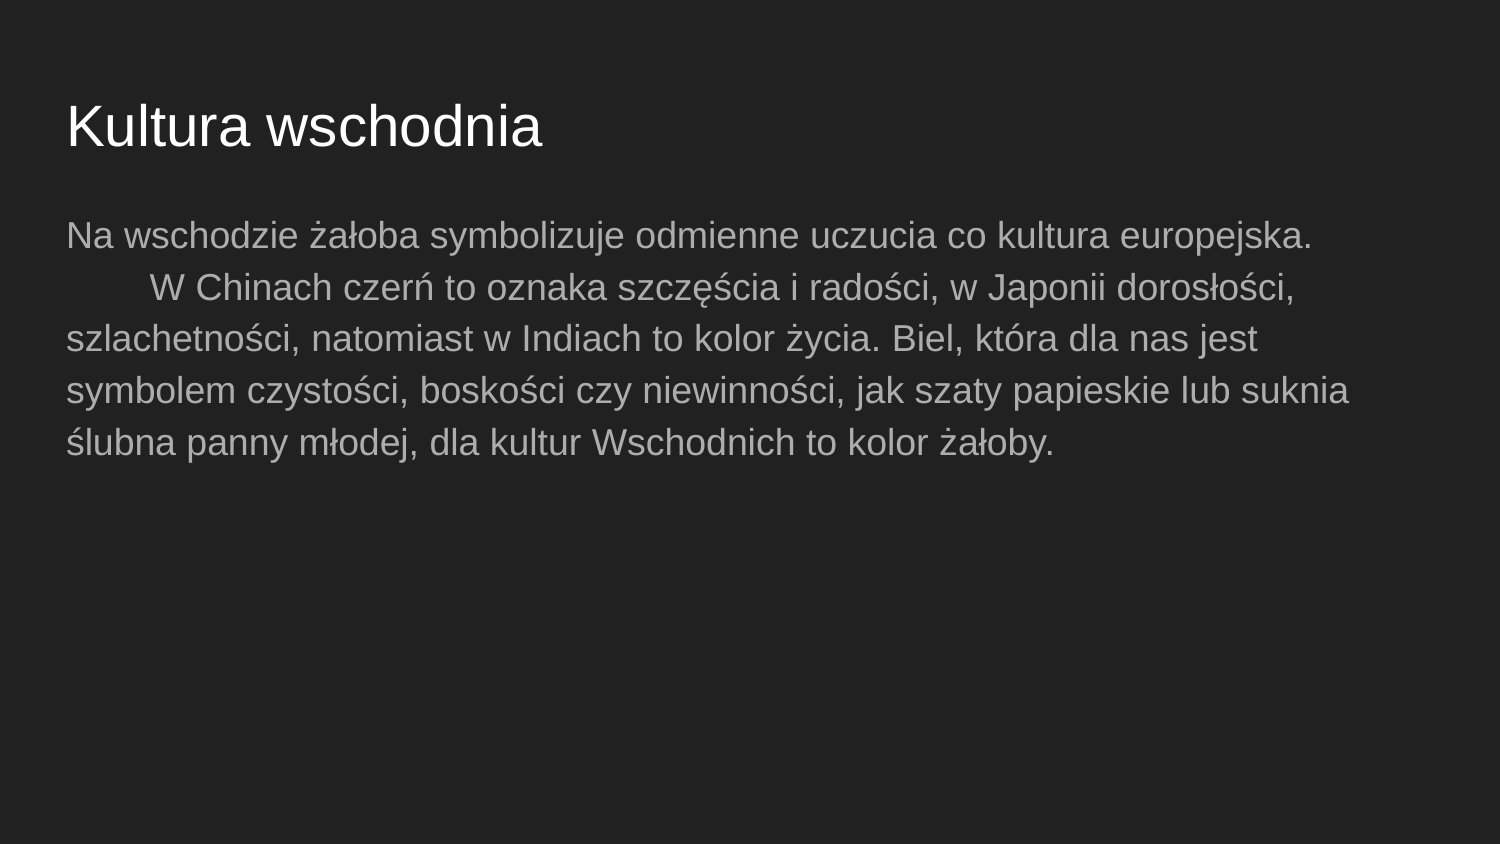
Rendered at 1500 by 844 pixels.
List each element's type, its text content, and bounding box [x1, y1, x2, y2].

title Kultura wschodnia [51, 72, 1449, 167]
list Na wschodzie żałoba symbolizuje odmienne uczucia co kultura europejska. W Chinach czerń to oznaka szczęścia i radości, w Japonii dorosłości, szlachetności, natomiast w Indiach to kolor życia. Biel, która dla nas jest symbolem czystości, boskości czy niewinności, jak szaty papieskie lub suknia ślubna panny młodej, dla kultur Wschodnich to kolor żałoby. [51, 189, 1449, 750]
